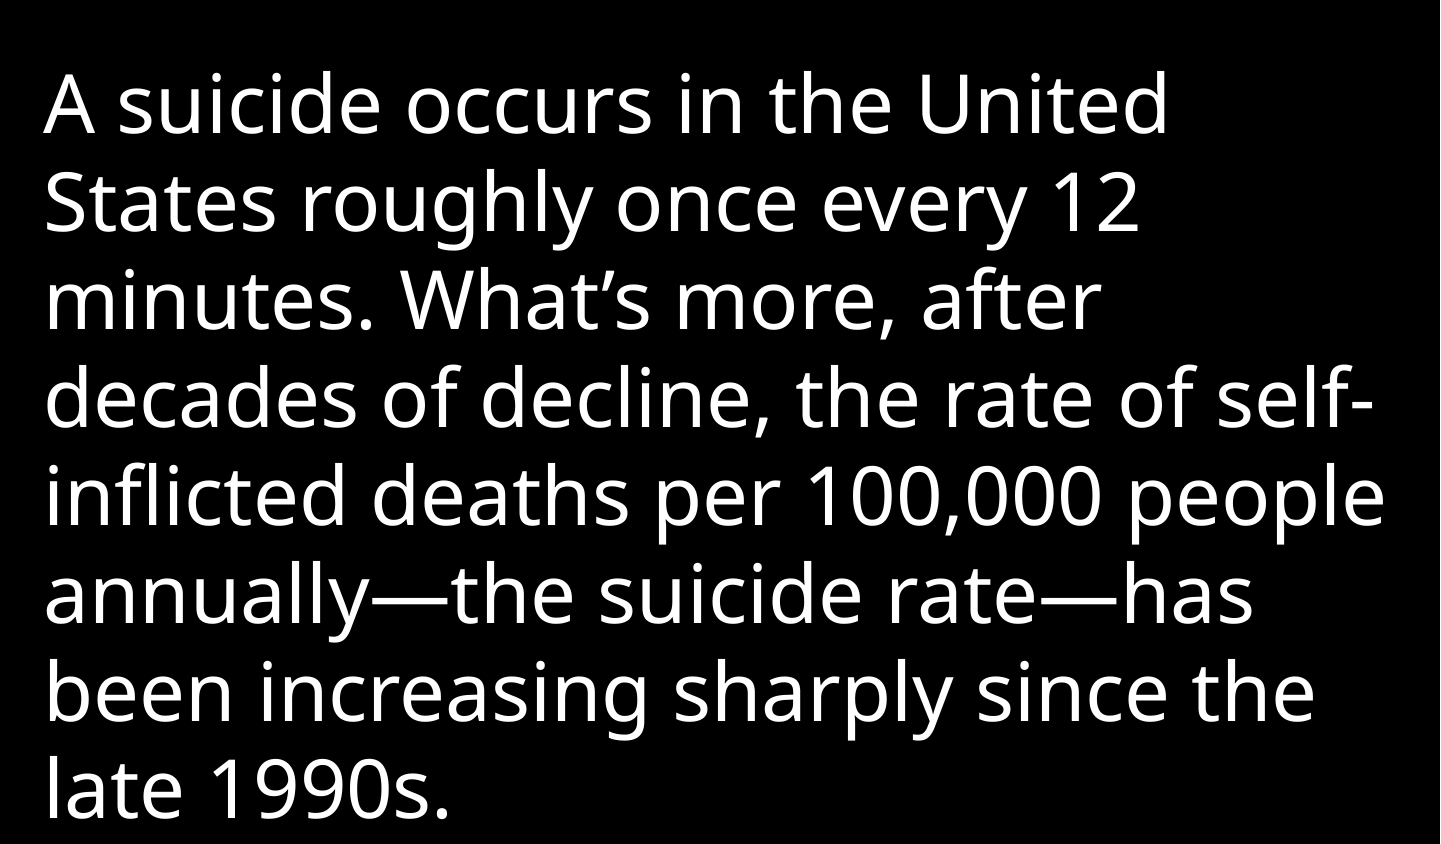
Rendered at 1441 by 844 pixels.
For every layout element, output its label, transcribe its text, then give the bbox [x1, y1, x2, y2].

subtitle A suicide occurs in the United States roughly once every 12 minutes. What’s more, after decades of decline, the rate of self-inflicted deaths per 100,000 people annually—the suicide rate—has been increasing sharply since the late 1990s. [32, 46, 1408, 844]
